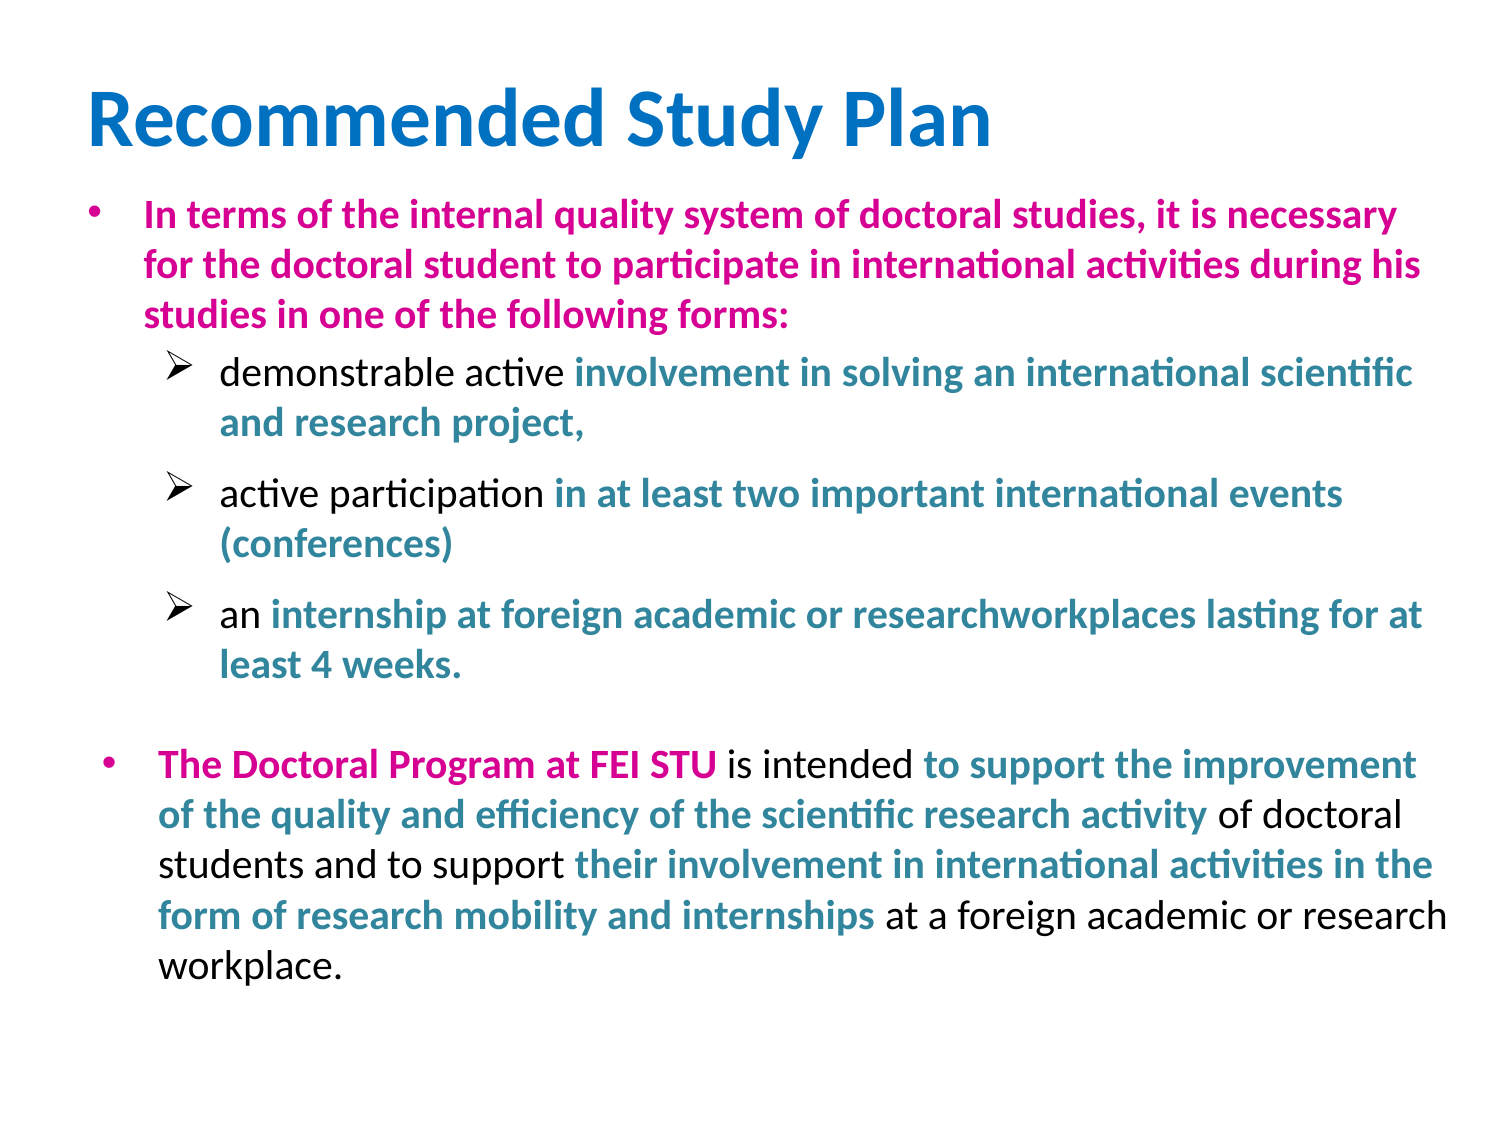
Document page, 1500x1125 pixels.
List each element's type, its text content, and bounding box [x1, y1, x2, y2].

title Recommended Study Plan [72, 19, 1423, 178]
list In terms of the internal quality system of doctoral studies, it is necessary for the doctoral student to participate in international activities during his studies in one of the following forms: demonstrable active involvement in solving an international scientific and research project, active participation in at least two important international events (conferences) an internship at foreign academic or researchworkplaces lasting for at least 4 weeks. The Doctoral Program at FEI STU is intended to support the improvement of the quality and efficiency of the scientific research activity of doctoral students and to support their involvement in international activities in the form of research mobility and internships at a foreign academic or research workplace. [72, 178, 1467, 1042]
